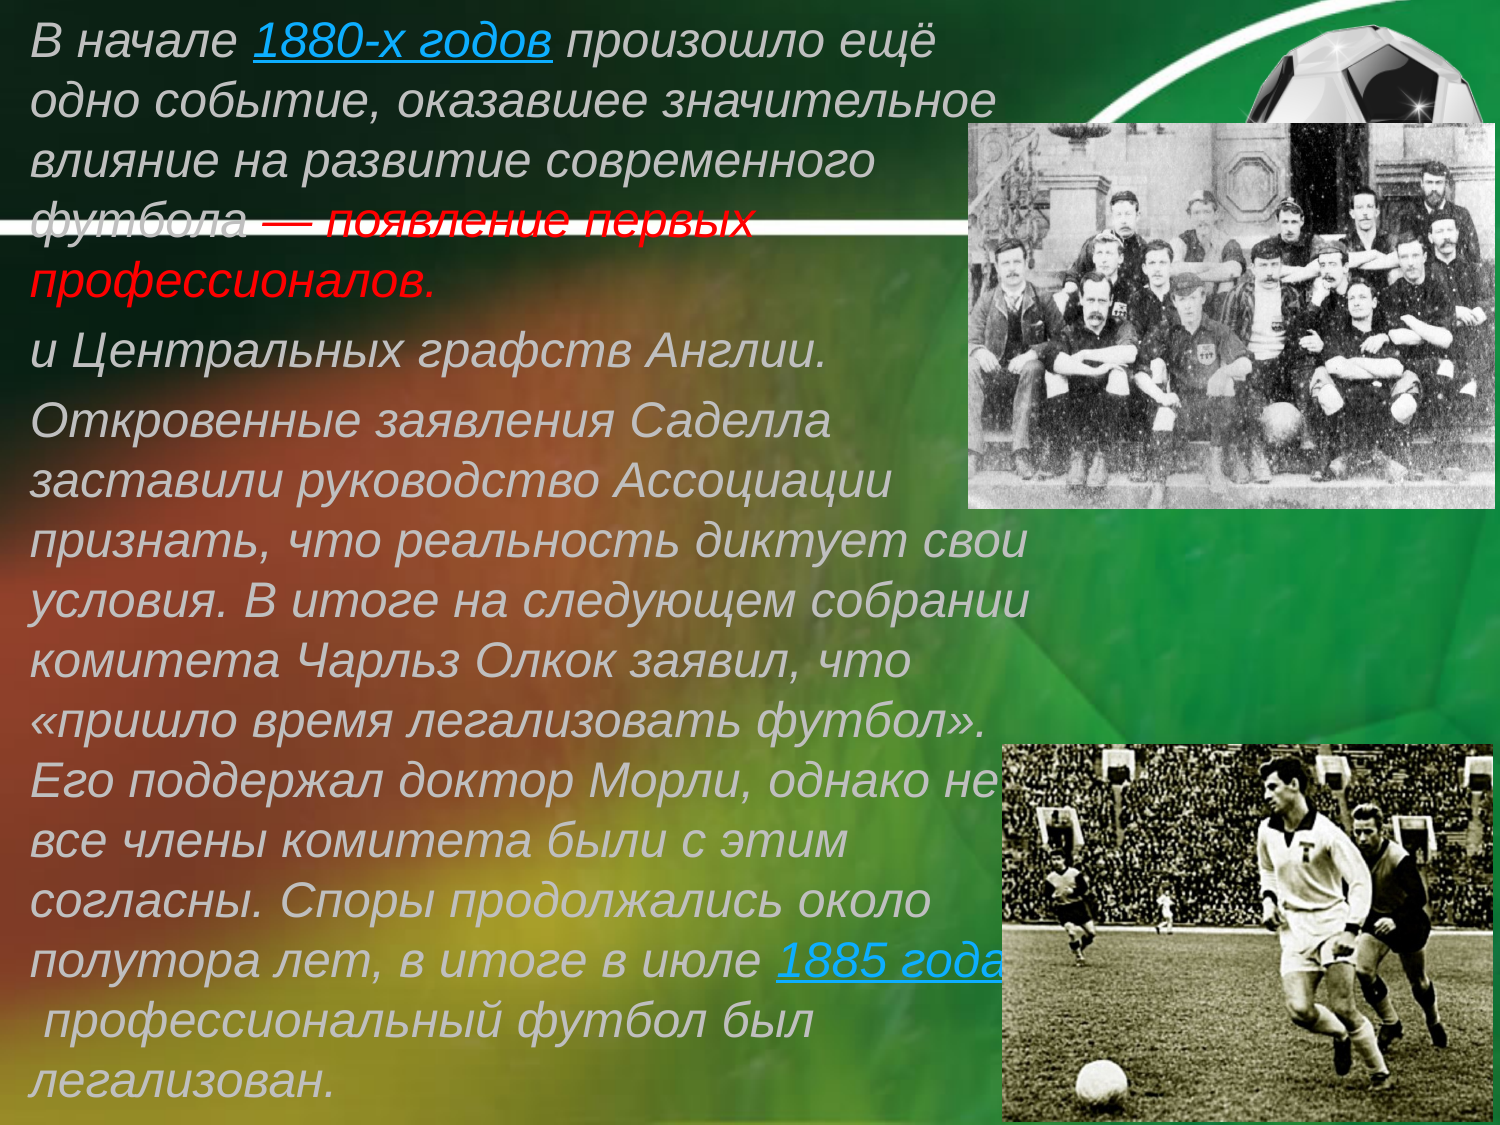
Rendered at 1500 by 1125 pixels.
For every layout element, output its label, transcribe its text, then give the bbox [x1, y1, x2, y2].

list В начале 1880-х годов произошло ещё одно событие, оказавшее значительное влияние на развитие современного футбола — появление первых профессионалов. и Центральных графств Англии. Откровенные заявления Саделла заставили руководство Ассоциации признать, что реальность диктует свои условия. В итоге на следующем собрании комитета Чарльз Олкок заявил, что «пришло время легализовать футбол». Его поддержал доктор Морли, однако не все члены комитета были с этим согласны. Споры продолжались около полутора лет, в итоге в июле 1885 года профессиональный футбол был легализован. [0, 0, 1058, 760]
picture [0, 0, 1500, 1125]
